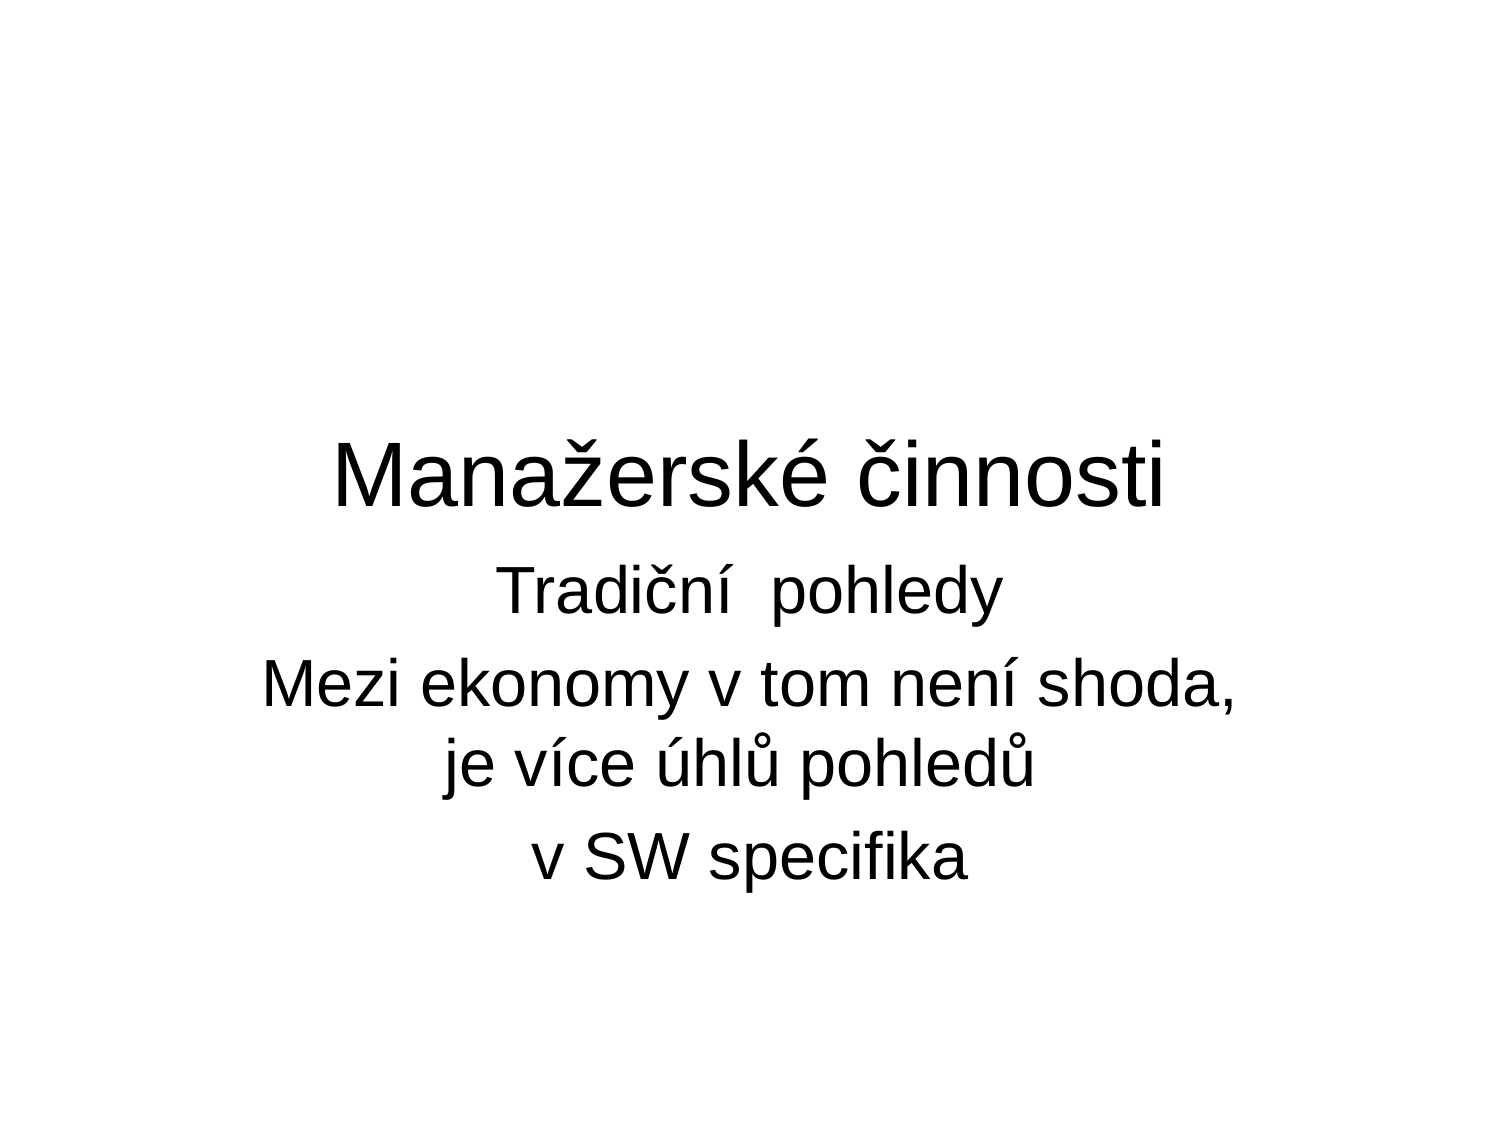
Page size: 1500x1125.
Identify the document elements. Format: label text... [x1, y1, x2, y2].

subtitle Tradiční pohledy Mezi ekonomy v tom není shoda, je více úhlů pohledů v SW specifika [224, 538, 1276, 926]
title Manažerské činnosti [112, 349, 1388, 591]
